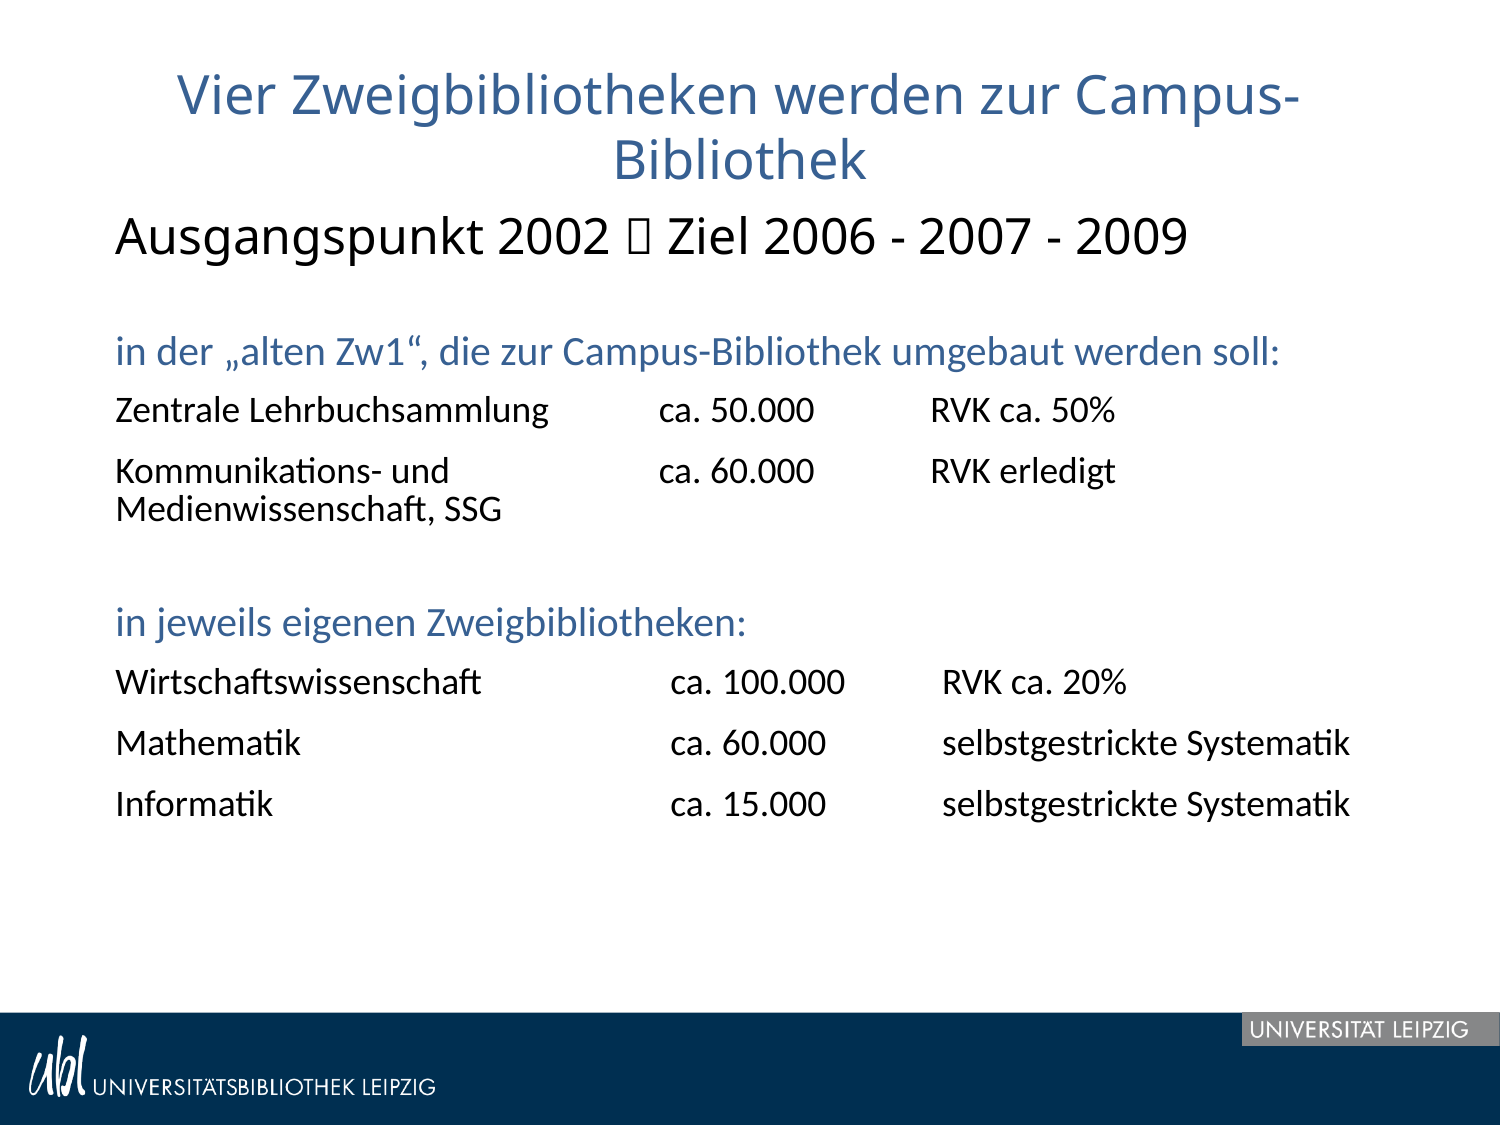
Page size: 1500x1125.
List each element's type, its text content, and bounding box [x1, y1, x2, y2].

table_cell ca. 60.000 [644, 448, 915, 538]
table_cell Mathematik [100, 720, 656, 780]
table_header in jeweils eigenen Zweigbibliotheken: [100, 598, 1423, 659]
table_cell ca. 50.000 [644, 387, 915, 448]
table_cell Informatik [100, 780, 656, 841]
title Vier Zweigbibliotheken werden zur Campus-Bibliothek [64, 54, 1415, 197]
table_cell RVK ca. 20% [927, 659, 1423, 720]
table_cell ca. 100.000 [656, 659, 927, 720]
table_header in der „alten Zw1“, die zur Campus-Bibliothek umgebaut werden soll: [100, 326, 1424, 387]
table_cell Kommunikations- und Medienwissenschaft, SSG [100, 448, 644, 538]
table_cell ca. 60.000 [656, 720, 927, 780]
table_cell RVK erledigt [915, 448, 1424, 538]
table_cell RVK ca. 50% [915, 387, 1424, 448]
picture [29, 1035, 435, 1097]
list Ausgangspunkt 2002  Ziel 2006 - 2007 - 2009 [100, 196, 1471, 279]
table_cell Zentrale Lehrbuchsammlung [100, 387, 644, 448]
table_cell selbstgestrickte Systematik [927, 780, 1423, 841]
table_cell Wirtschaftswissenschaft [100, 659, 656, 720]
table_cell selbstgestrickte Systematik [927, 720, 1423, 780]
table_cell ca. 15.000 [656, 780, 927, 841]
picture [1242, 1012, 1500, 1046]
